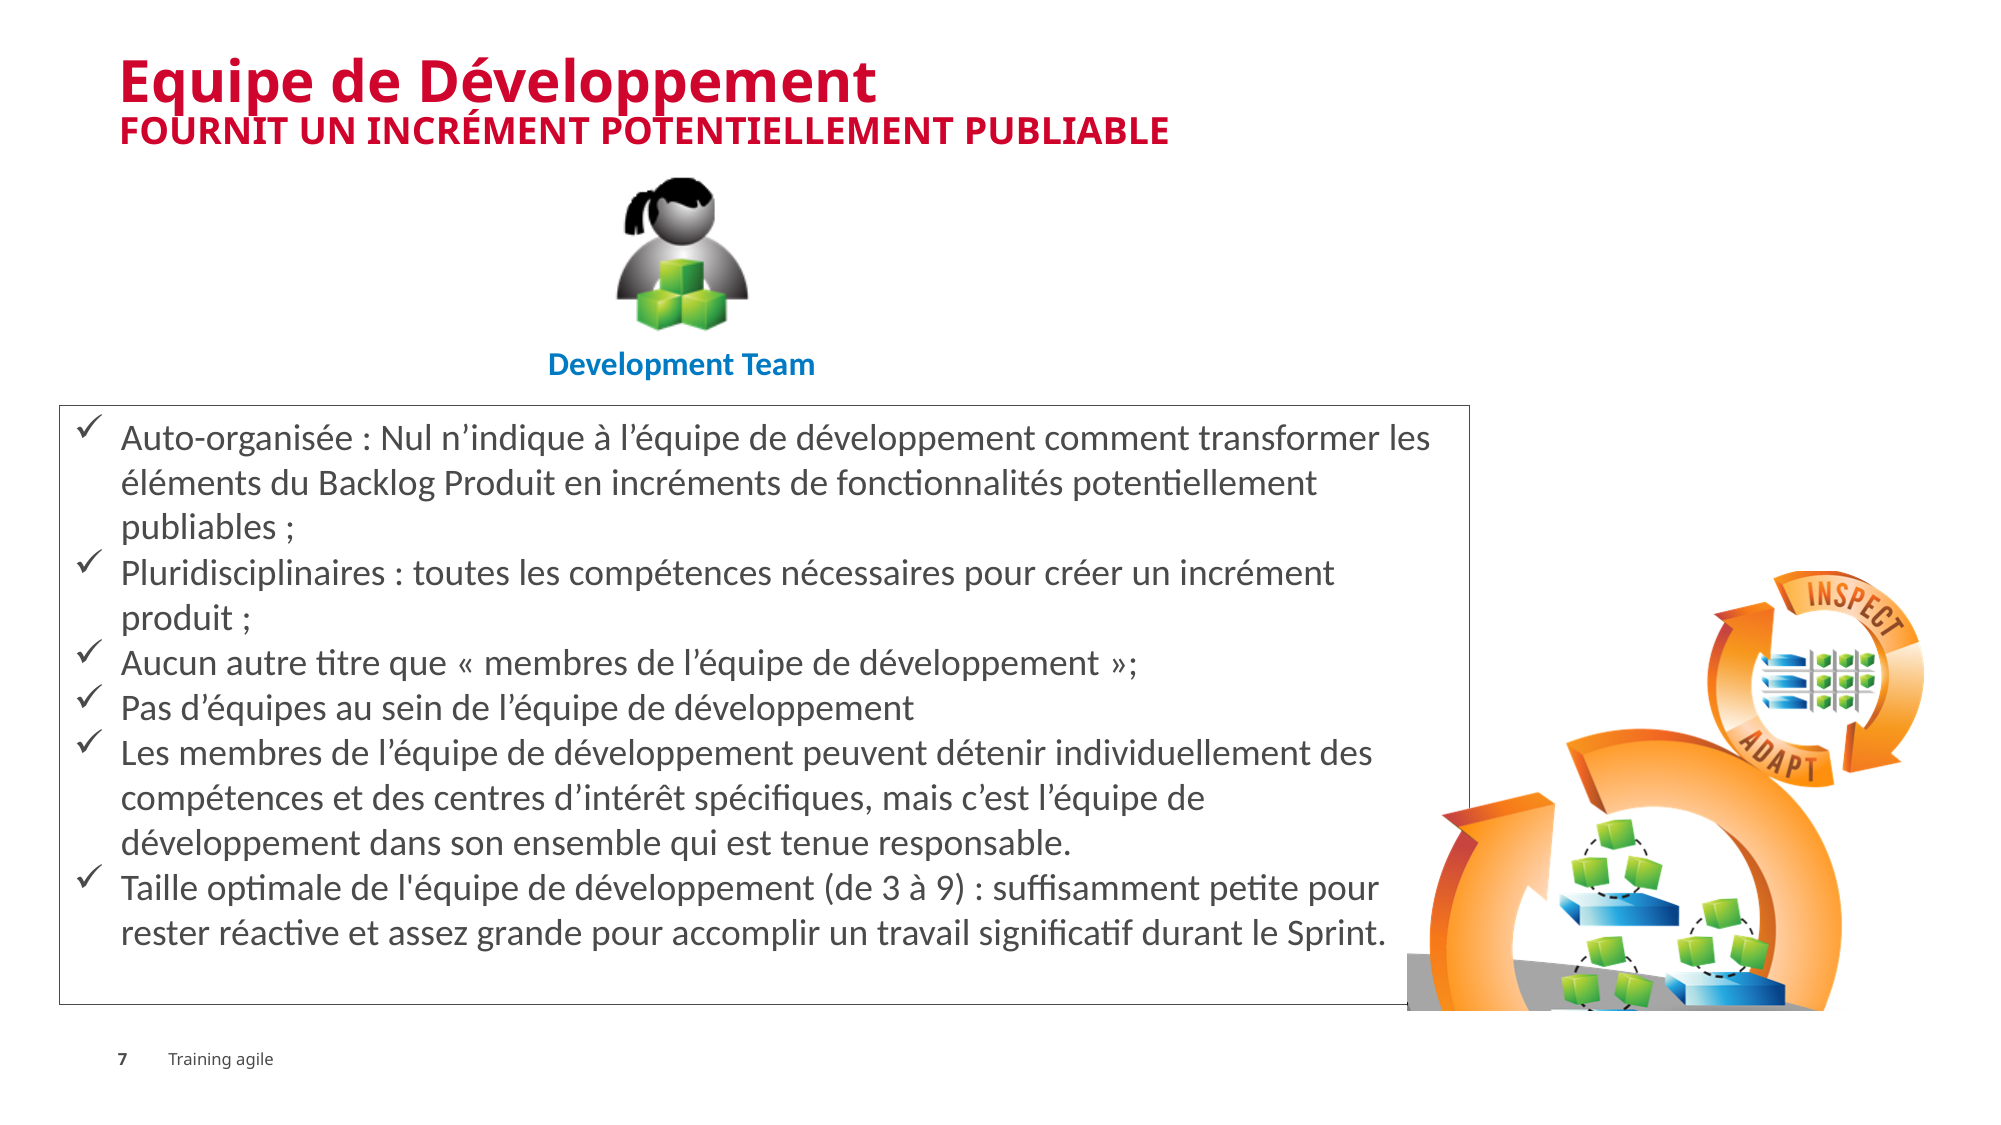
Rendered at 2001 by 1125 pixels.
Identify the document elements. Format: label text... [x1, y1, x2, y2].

title Equipe de Développement [119, 51, 1879, 107]
footer Training agile [177, 1039, 759, 1081]
slide_number 7 [117, 1039, 177, 1081]
list Fournit un incrément potentiellement publiable [119, 107, 1879, 152]
picture [1407, 571, 1953, 1011]
text_box Auto-organisée : Nul n’indique à l’équipe de développement comment transformer les éléments du Backlog Produit en incréments de fonctionnalités potentiellement publiables ; Pluridisciplinaires : toutes les compétences nécessaires pour créer un incrément produit ; Aucun autre titre que « membres de l’équipe de développement »; Pas d’équipes au sein de l’équipe de développement Les membres de l’équipe de développement peuvent détenir individuellement des compétences et des centres d’intérêt spécifiques, mais c’est l’équipe de développement dans son ensemble qui est tenue responsable. Taille optimale de l'équipe de développement (de 3 à 9) : suffisamment petite pour rester réactive et assez grande pour accomplir un travail significatif durant le Sprint. [59, 405, 1470, 1005]
text_box Development Team [500, 335, 863, 390]
picture [613, 175, 751, 336]
